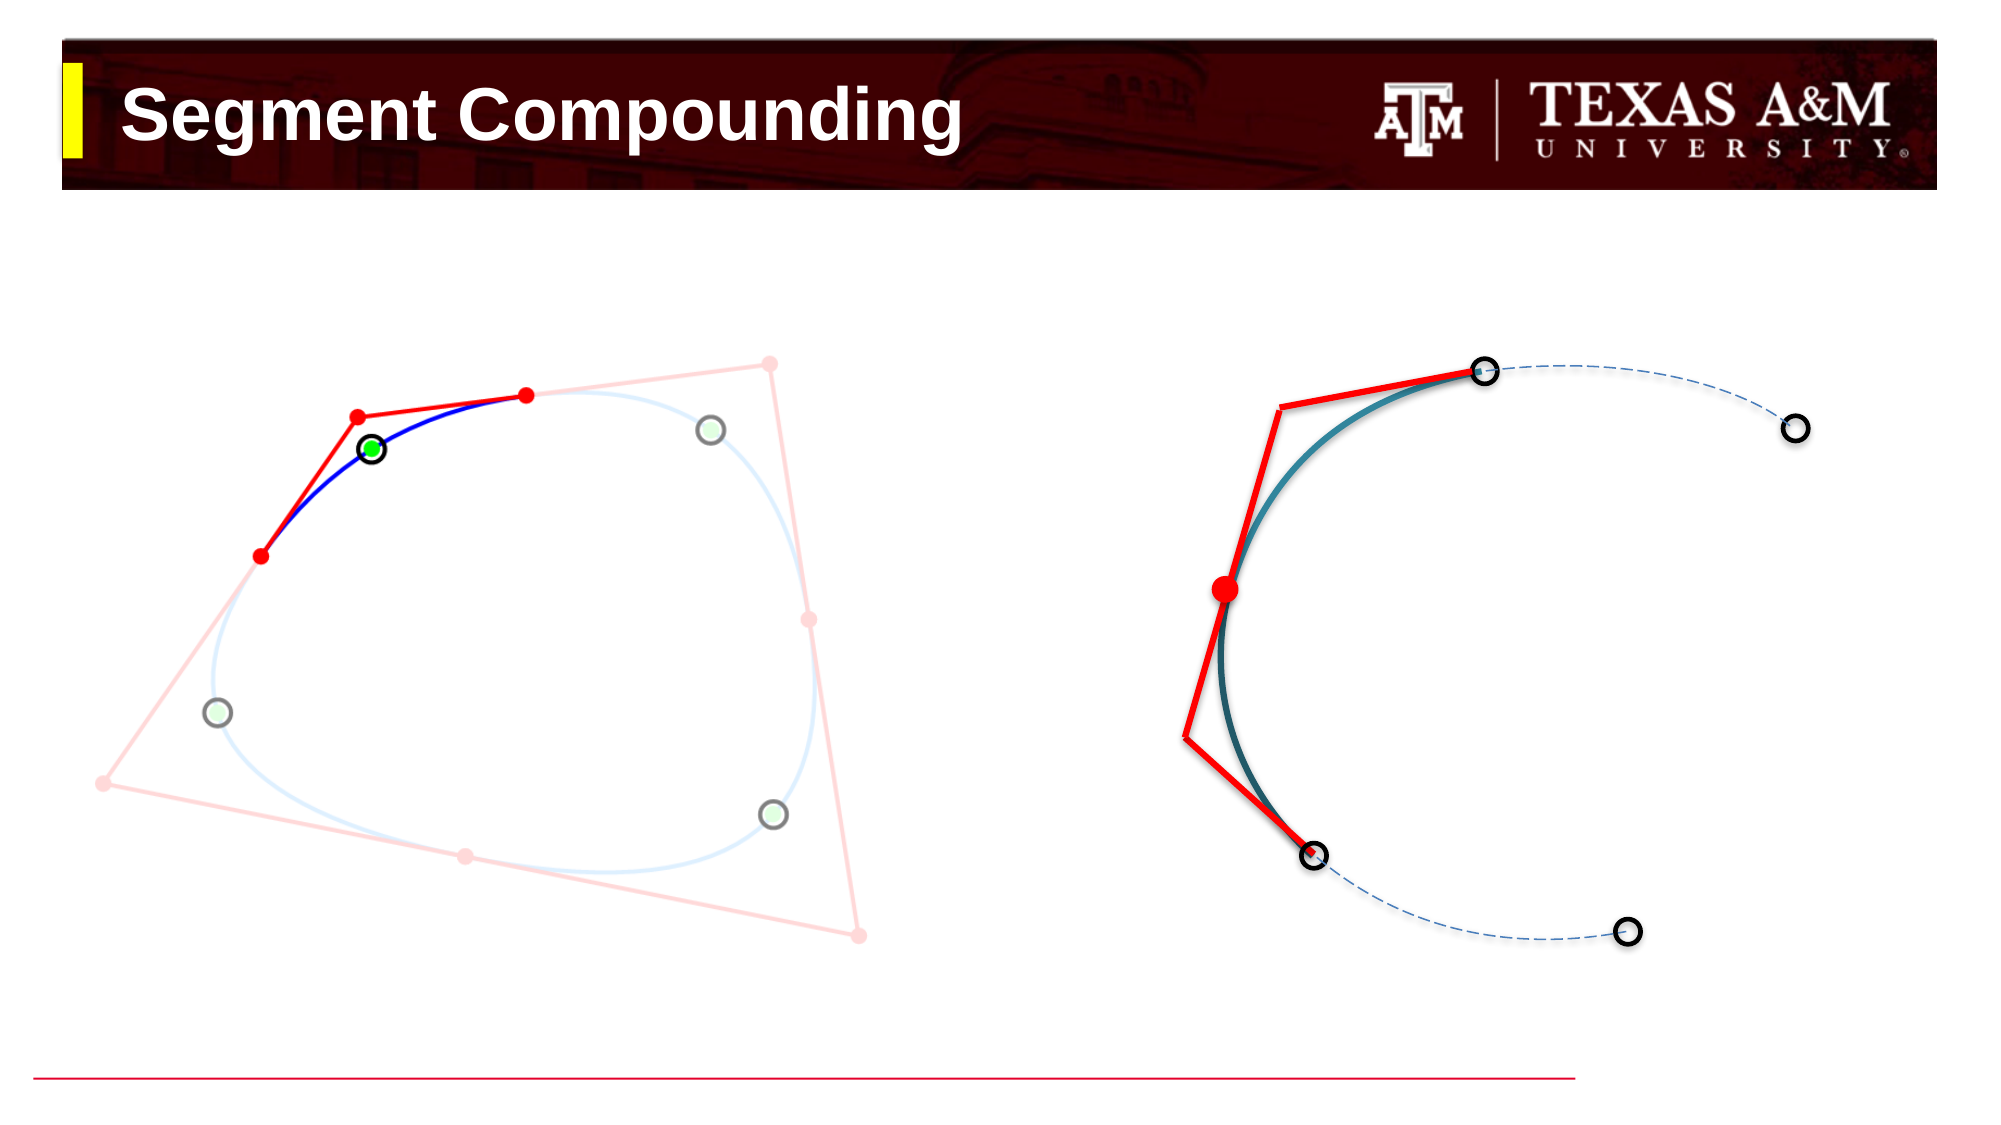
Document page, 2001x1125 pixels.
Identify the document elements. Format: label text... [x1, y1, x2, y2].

picture [1367, 37, 1937, 190]
text_box [1472, 357, 1498, 385]
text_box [1184, 737, 1315, 855]
text_box [1284, 416, 1431, 543]
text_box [1184, 410, 1280, 738]
title Segment Compounding [105, 16, 1367, 205]
text_box [1302, 863, 1318, 870]
text_box [1319, 843, 1328, 858]
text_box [1279, 371, 1473, 408]
picture [69, 334, 905, 970]
text_box [1485, 364, 1793, 428]
text_box [1317, 857, 1627, 941]
text_box [1615, 918, 1642, 946]
picture [62, 37, 105, 190]
text_box [1783, 414, 1810, 442]
